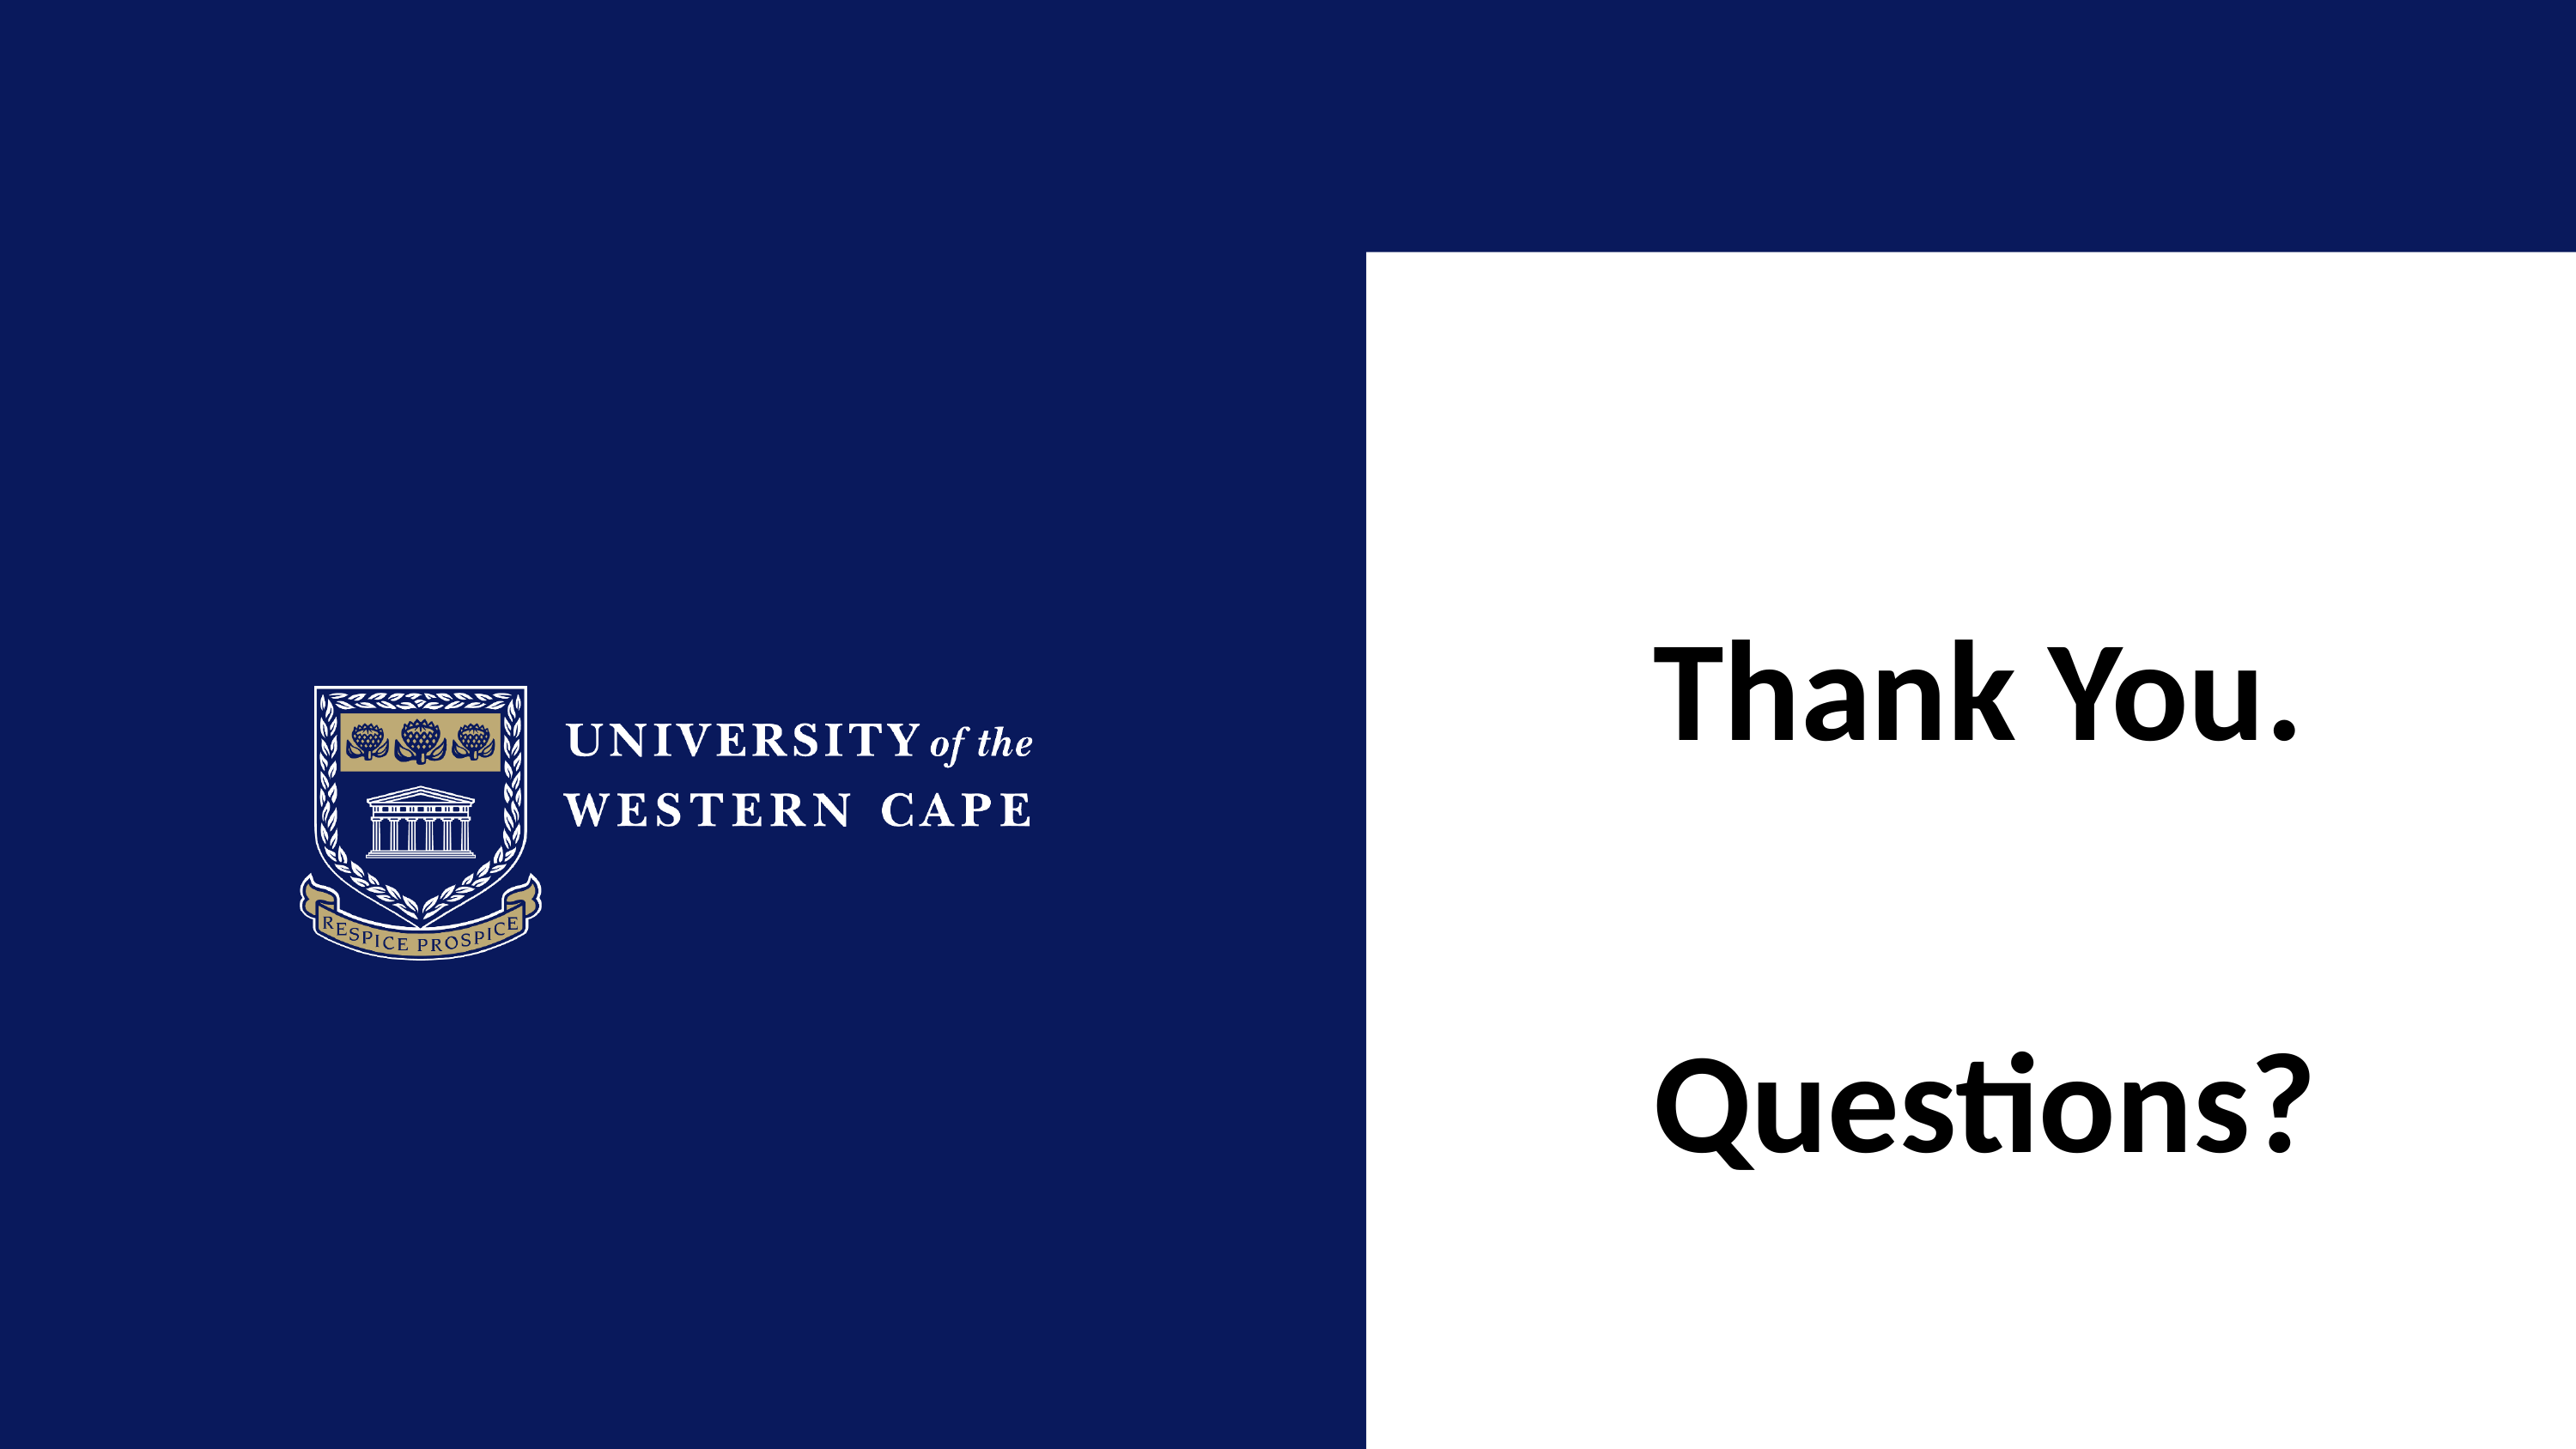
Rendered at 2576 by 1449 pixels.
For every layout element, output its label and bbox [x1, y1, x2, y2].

picture [236, 623, 1106, 1024]
